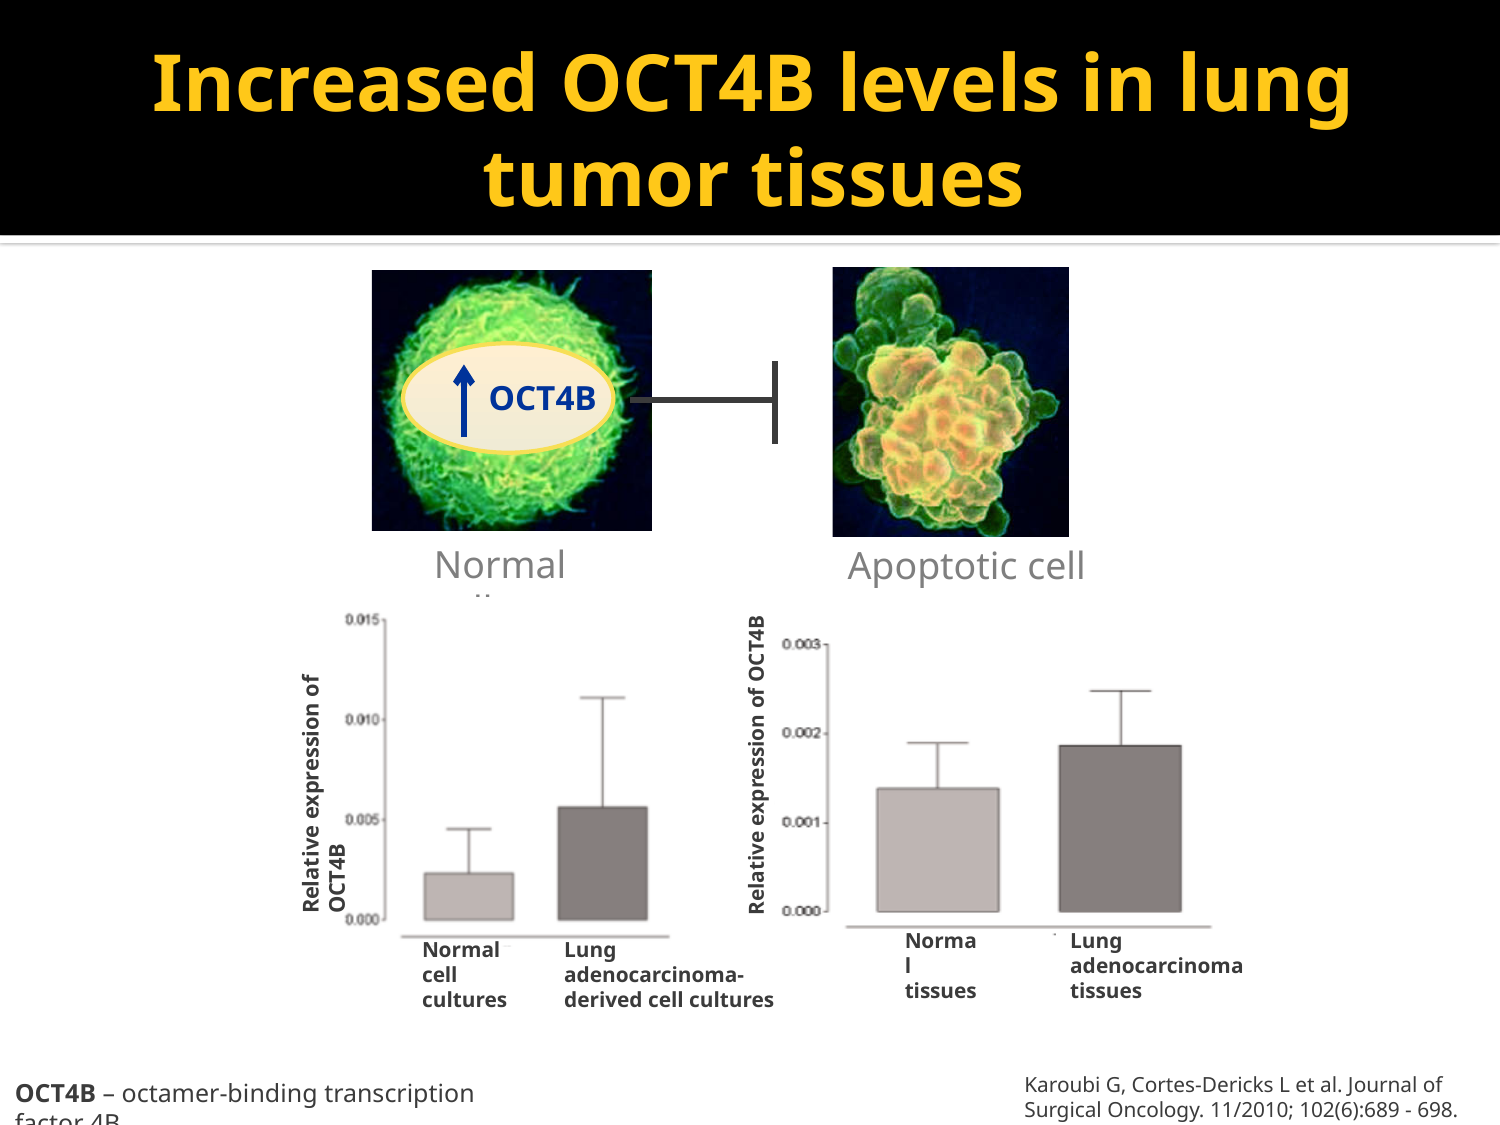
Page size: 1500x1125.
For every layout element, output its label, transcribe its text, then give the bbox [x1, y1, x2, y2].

text_box Karoubi G, Cortes-Dericks L et al. Journal of Surgical Oncology. 11/2010; 102(6):689 - 698. [1009, 1063, 1500, 1125]
text_box OCT4B – octamer-binding transcription factor 4B [0, 1070, 556, 1125]
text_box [287, 597, 1304, 1021]
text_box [371, 266, 1105, 594]
title Increased OCT4B levels in lung tumor tissues [75, 24, 1425, 231]
